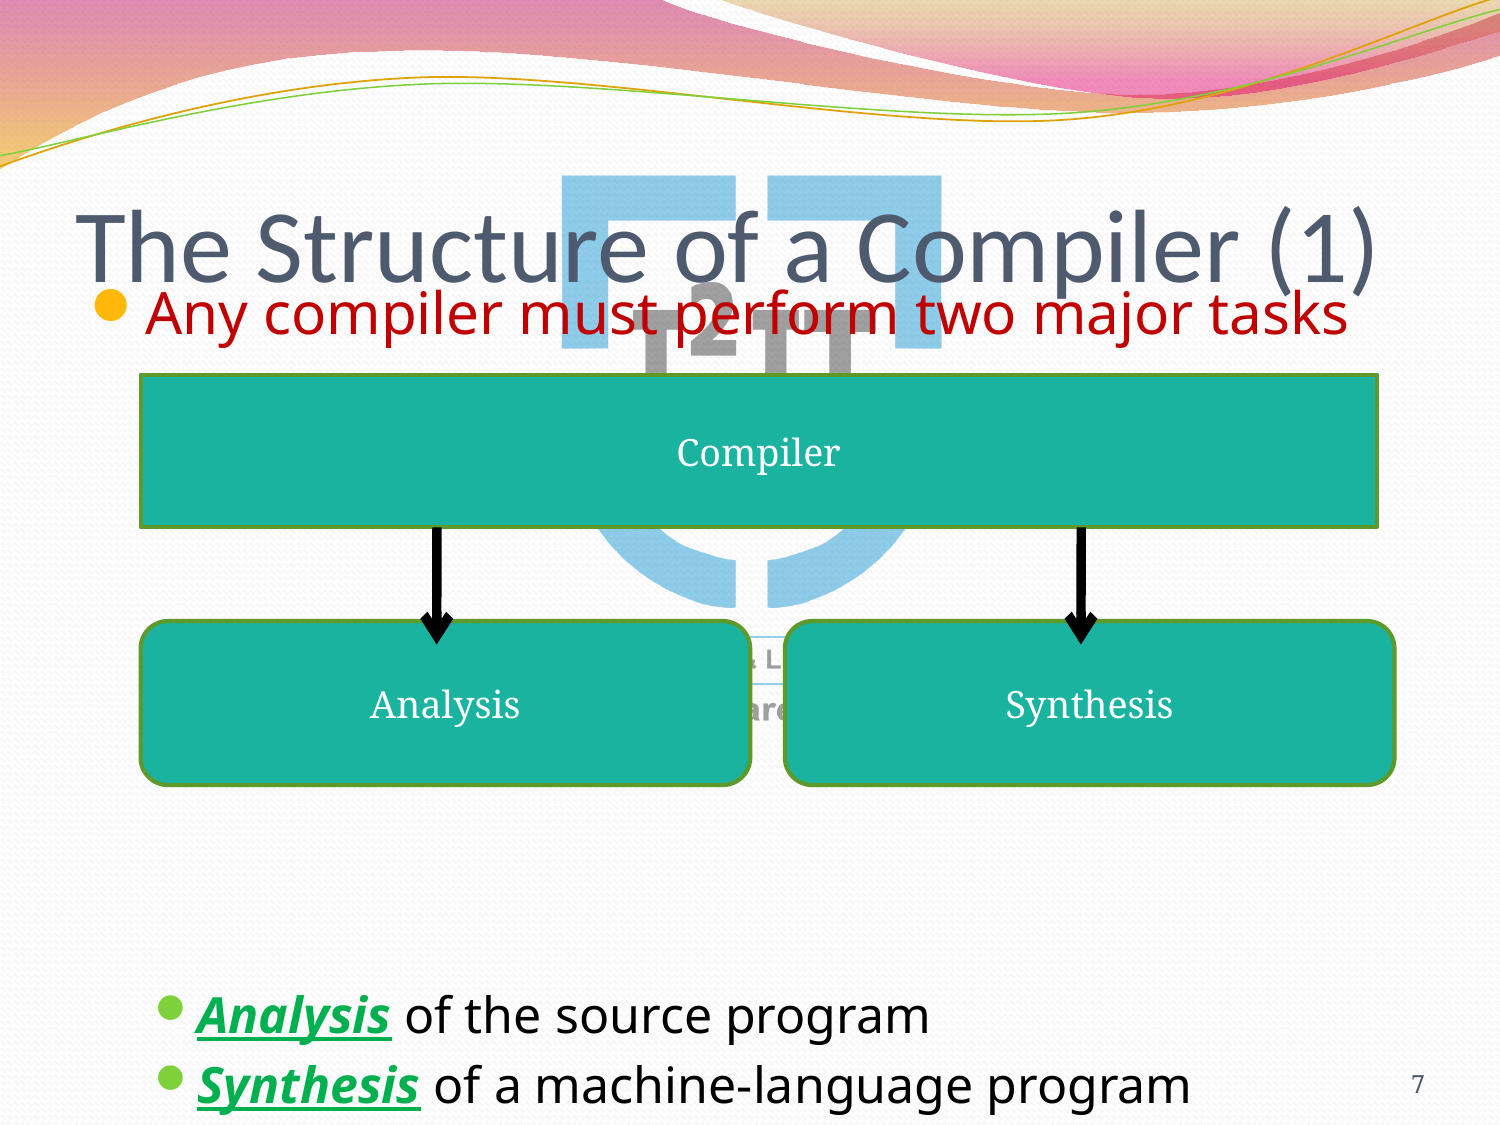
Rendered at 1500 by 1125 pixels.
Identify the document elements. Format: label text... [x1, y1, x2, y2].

text_box Scanner [380, 587, 432, 595]
text_box Scanner [1086, 587, 1137, 595]
list Any compiler must perform two major tasks Analysis of the source program Synthesis of a machine-language program [74, 304, 1426, 1011]
text_box Analysis [138, 618, 753, 788]
text_box Scanner [1024, 587, 1076, 595]
title The Structure of a Compiler (1) [74, 115, 1426, 304]
text_box Scanner [442, 587, 495, 595]
text_box Compiler [139, 373, 1379, 529]
slide_number 7 [1299, 1042, 1425, 1103]
text_box Synthesis [782, 618, 1397, 788]
